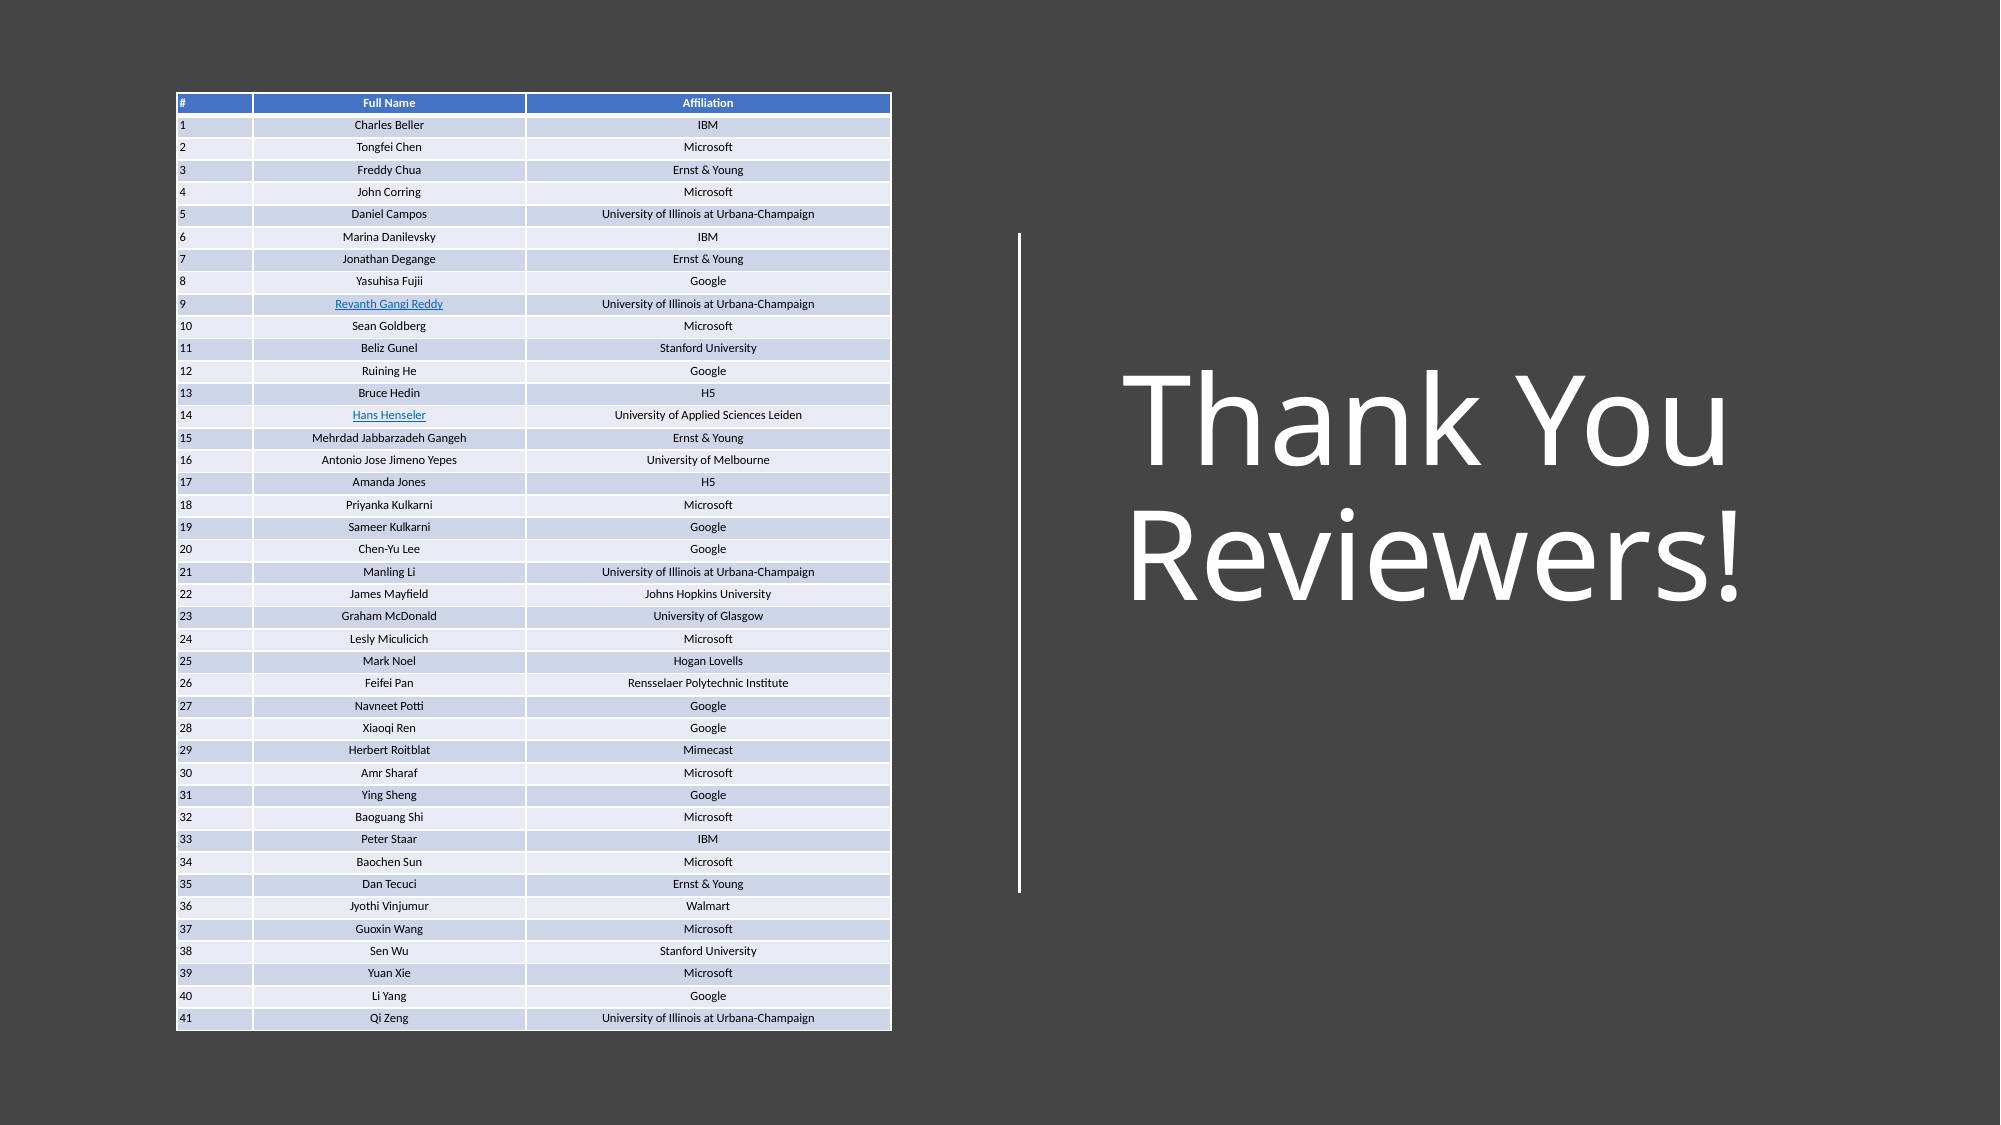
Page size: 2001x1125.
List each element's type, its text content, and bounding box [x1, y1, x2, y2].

table_cell Charles Beller [254, 118, 525, 137]
table_cell Sean Goldberg [254, 317, 525, 338]
table_cell Microsoft [527, 853, 890, 873]
table_cell 2 [178, 139, 252, 159]
table_cell Jonathan Degange [254, 250, 525, 271]
table_cell 6 [178, 228, 252, 248]
table_cell 11 [178, 339, 252, 360]
table_cell University of Illinois at Urbana-Champaign [527, 206, 890, 226]
table_cell Microsoft [527, 764, 890, 784]
table_cell Mimecast [527, 741, 890, 762]
table_cell Graham McDonald [254, 607, 525, 628]
table_cell 31 [178, 786, 252, 806]
table_cell H5 [527, 473, 890, 494]
table_cell University of Illinois at Urbana-Champaign [527, 563, 890, 583]
table_cell Ernst & Young [527, 250, 890, 271]
table_cell Mehrdad Jabbarzadeh Gangeh [254, 429, 525, 449]
table_cell 28 [178, 719, 252, 739]
table_cell Priyanka Kulkarni [254, 496, 525, 516]
table_cell University of Applied Sciences Leiden [527, 406, 890, 427]
table_cell Chen-Yu Lee [254, 540, 525, 561]
table_cell 36 [178, 898, 252, 918]
table_cell Google [527, 719, 890, 739]
table_cell 9 [178, 295, 252, 315]
table_cell 41 [178, 1009, 252, 1030]
table_cell Tongfei Chen [254, 139, 525, 159]
table_cell 37 [178, 920, 252, 940]
table_cell 3 [178, 161, 252, 181]
table_cell Johns Hopkins University [527, 585, 890, 606]
table_cell 30 [178, 764, 252, 784]
table_cell Lesly Miculicich [254, 630, 525, 650]
table_cell 13 [178, 384, 252, 405]
table_cell Sen Wu [254, 942, 525, 963]
title Thank You Reviewers! [1107, 146, 1883, 635]
table_cell 25 [178, 652, 252, 673]
table_cell University of Illinois at Urbana-Champaign [527, 1009, 890, 1030]
table_cell 16 [178, 451, 252, 472]
table_cell Stanford University [527, 339, 890, 360]
table_cell IBM [527, 831, 890, 851]
table_cell Google [527, 362, 890, 382]
table_cell 8 [178, 272, 252, 293]
table_cell 10 [178, 317, 252, 338]
table_cell 39 [178, 964, 252, 985]
table_cell 18 [178, 496, 252, 516]
table_cell Ernst & Young [527, 161, 890, 181]
table_cell Beliz Gunel [254, 339, 525, 360]
table_cell 5 [178, 206, 252, 226]
table_cell University of Glasgow [527, 607, 890, 628]
table_cell Baochen Sun [254, 853, 525, 873]
table_cell Yasuhisa Fujii [254, 272, 525, 293]
table_cell Microsoft [527, 317, 890, 338]
table_cell Ruining He [254, 362, 525, 382]
table_cell Antonio Jose Jimeno Yepes [254, 451, 525, 472]
table_cell 12 [178, 362, 252, 382]
table_cell 34 [178, 853, 252, 873]
table_cell Bruce Hedin [254, 384, 525, 405]
table_cell Ying Sheng [254, 786, 525, 806]
table_cell 15 [178, 429, 252, 449]
table_cell Yuan Xie [254, 964, 525, 985]
table_cell 29 [178, 741, 252, 762]
table_cell 14 [178, 406, 252, 427]
table_cell Daniel Campos [254, 206, 525, 226]
table_cell John Corring [254, 183, 525, 204]
table_cell 35 [178, 875, 252, 896]
table_cell Dan Tecuci [254, 875, 525, 896]
table_cell 22 [178, 585, 252, 606]
table_cell 24 [178, 630, 252, 650]
table_cell 38 [178, 942, 252, 963]
table_cell Qi Zeng [254, 1009, 525, 1030]
table_cell 27 [178, 697, 252, 717]
table_cell Google [527, 697, 890, 717]
table_cell Google [527, 540, 890, 561]
table_cell Microsoft [527, 139, 890, 159]
table_cell Amr Sharaf [254, 764, 525, 784]
table_cell IBM [527, 118, 890, 137]
table_cell Revanth Gangi Reddy [254, 295, 525, 315]
table_cell Hans Henseler [254, 406, 525, 427]
table_cell Google [527, 518, 890, 539]
table_cell Ernst & Young [527, 429, 890, 449]
table_cell Ernst & Young [527, 875, 890, 896]
table_cell Xiaoqi Ren [254, 719, 525, 739]
table_cell Jyothi Vinjumur [254, 898, 525, 918]
table_cell Hogan Lovells [527, 652, 890, 673]
table_cell 1 [178, 118, 252, 137]
table_cell 32 [178, 808, 252, 829]
table_cell 19 [178, 518, 252, 539]
table_cell 40 [178, 987, 252, 1007]
table_cell Google [527, 272, 890, 293]
table_cell Stanford University [527, 942, 890, 963]
table_cell Google [527, 786, 890, 806]
table_cell Microsoft [527, 496, 890, 516]
table_cell Mark Noel [254, 652, 525, 673]
table_cell Navneet Potti [254, 697, 525, 717]
table_cell Microsoft [527, 183, 890, 204]
table_cell Google [527, 987, 890, 1007]
table_cell Guoxin Wang [254, 920, 525, 940]
table_cell Baoguang Shi [254, 808, 525, 829]
text_box [0, 0, 2000, 1125]
table_header # [178, 94, 252, 113]
table_cell James Mayfield [254, 585, 525, 606]
table_header Full Name [254, 94, 525, 113]
table_cell Microsoft [527, 964, 890, 985]
table_cell Peter Staar [254, 831, 525, 851]
table_cell Marina Danilevsky [254, 228, 525, 248]
table_cell Sameer Kulkarni [254, 518, 525, 539]
table_header Affiliation [527, 94, 890, 113]
table_cell 4 [178, 183, 252, 204]
table_cell University of Illinois at Urbana-Champaign [527, 295, 890, 315]
table_cell 20 [178, 540, 252, 561]
table_cell Microsoft [527, 920, 890, 940]
table_cell Walmart [527, 898, 890, 918]
table_cell H5 [527, 384, 890, 405]
table_cell 21 [178, 563, 252, 583]
table_cell Microsoft [527, 808, 890, 829]
table_cell 17 [178, 473, 252, 494]
table_cell Amanda Jones [254, 473, 525, 494]
table_cell Herbert Roitblat [254, 741, 525, 762]
table_cell 26 [178, 674, 252, 695]
table_cell University of Melbourne [527, 451, 890, 472]
table_cell Freddy Chua [254, 161, 525, 181]
table_cell IBM [527, 228, 890, 248]
table_cell Microsoft [527, 630, 890, 650]
table_cell Feifei Pan [254, 674, 525, 695]
table_cell 23 [178, 607, 252, 628]
table_cell Rensselaer Polytechnic Institute [527, 674, 890, 695]
table_cell 7 [178, 250, 252, 271]
table_cell Li Yang [254, 987, 525, 1007]
table_cell Manling Li [254, 563, 525, 583]
table_cell 33 [178, 831, 252, 851]
